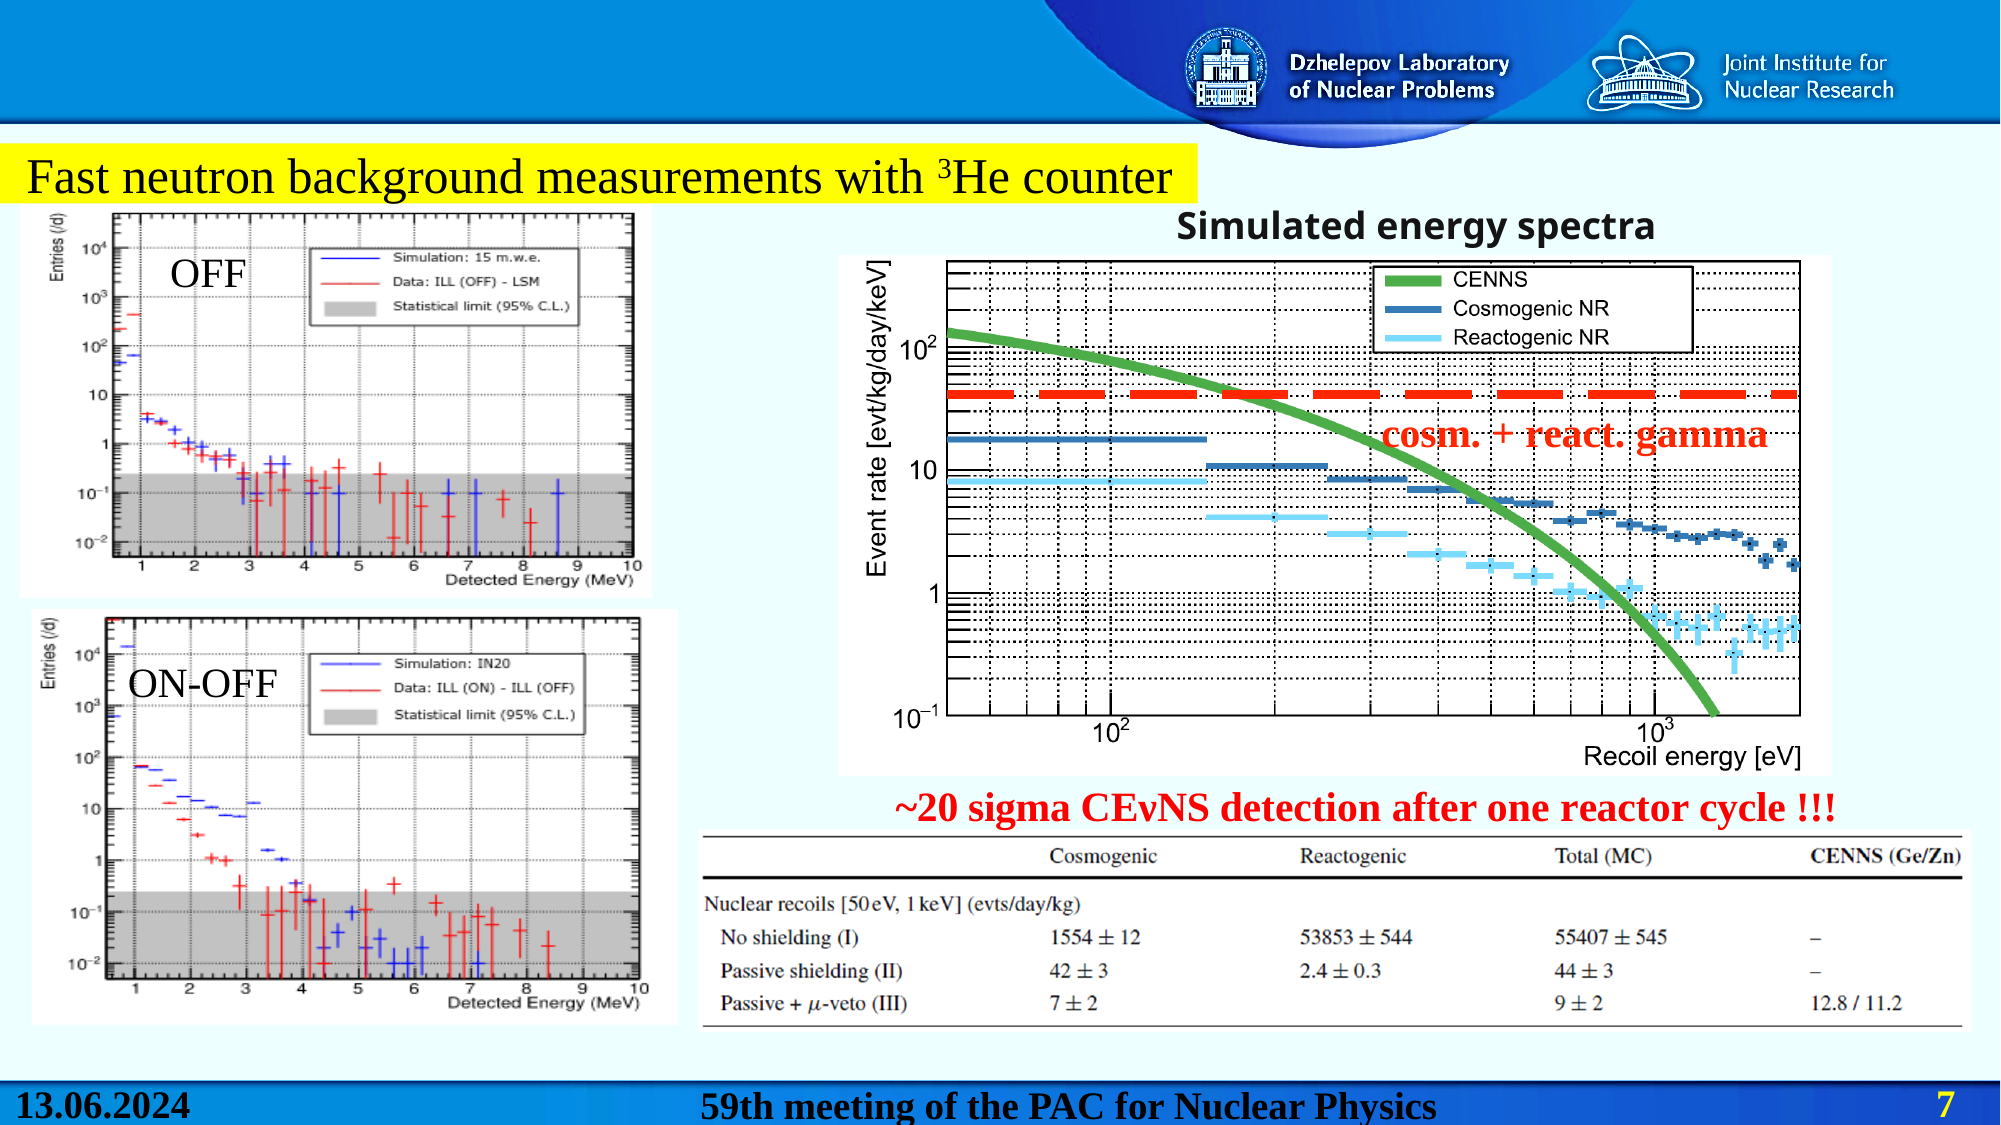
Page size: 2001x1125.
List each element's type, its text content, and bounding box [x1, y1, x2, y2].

slide_number 7 [1504, 1071, 1971, 1125]
text_box ~20 sigma CEνNS detection after one reactor cycle !!! [678, 750, 1876, 838]
text_box Fast neutron background measurements with 3He counter [0, 143, 1198, 204]
text_box [31, 609, 679, 1025]
footer 59th meeting of the PAC for Nuclear Physics [653, 1073, 1485, 1125]
text_box OFF [168, 245, 337, 296]
text_box Simulated energy spectra [1161, 194, 1824, 253]
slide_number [0, 1072, 467, 1125]
text_box ON-OFF [125, 656, 294, 707]
text_box [19, 204, 653, 598]
picture [0, 0, 2001, 1125]
